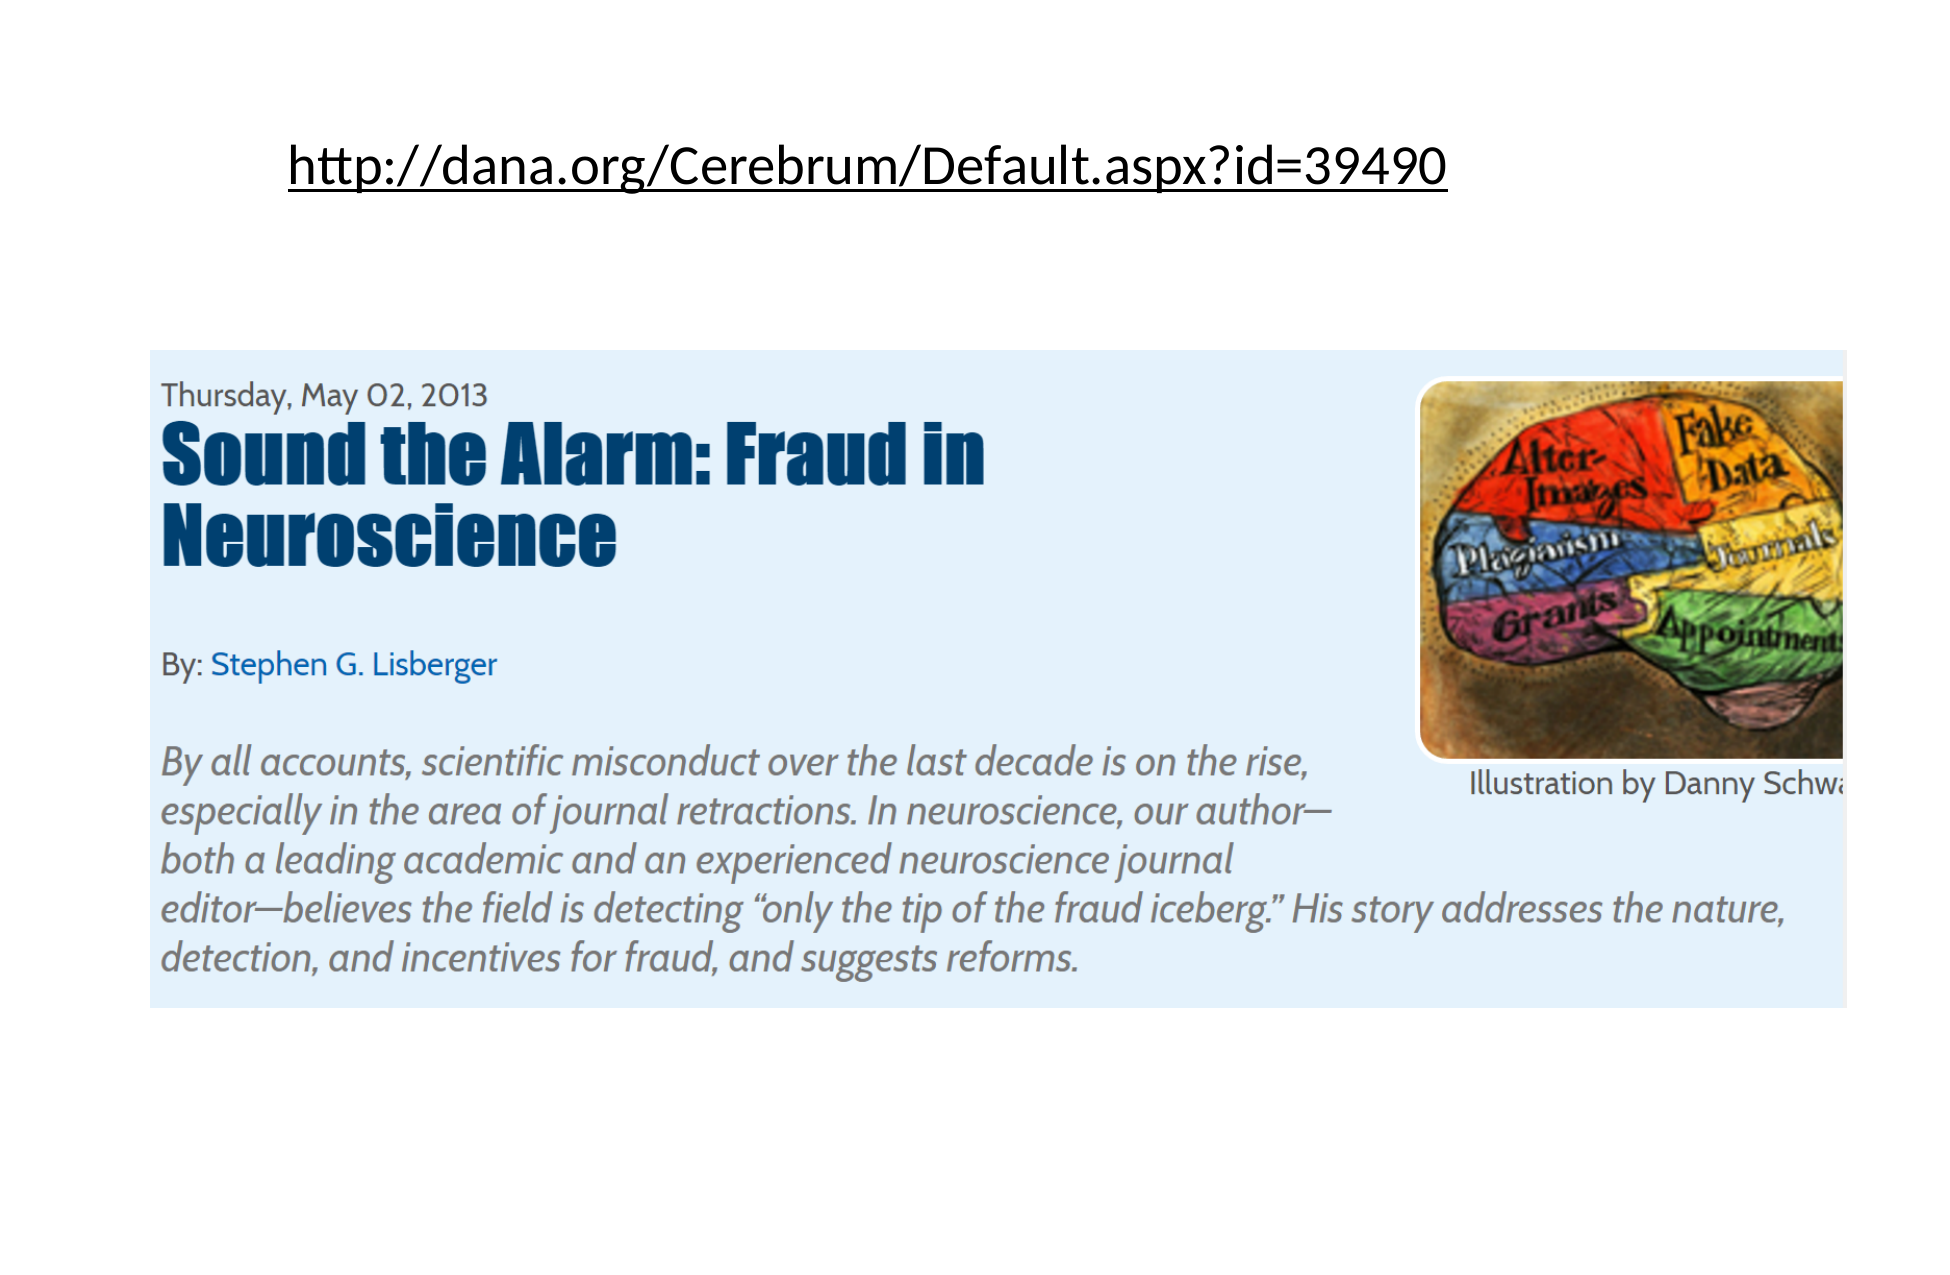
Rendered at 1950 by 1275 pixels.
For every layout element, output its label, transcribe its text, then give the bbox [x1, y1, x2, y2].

text_box http://dana.org/Cerebrum/Default.aspx?id=39490 [273, 120, 1620, 204]
picture [150, 350, 1847, 1008]
